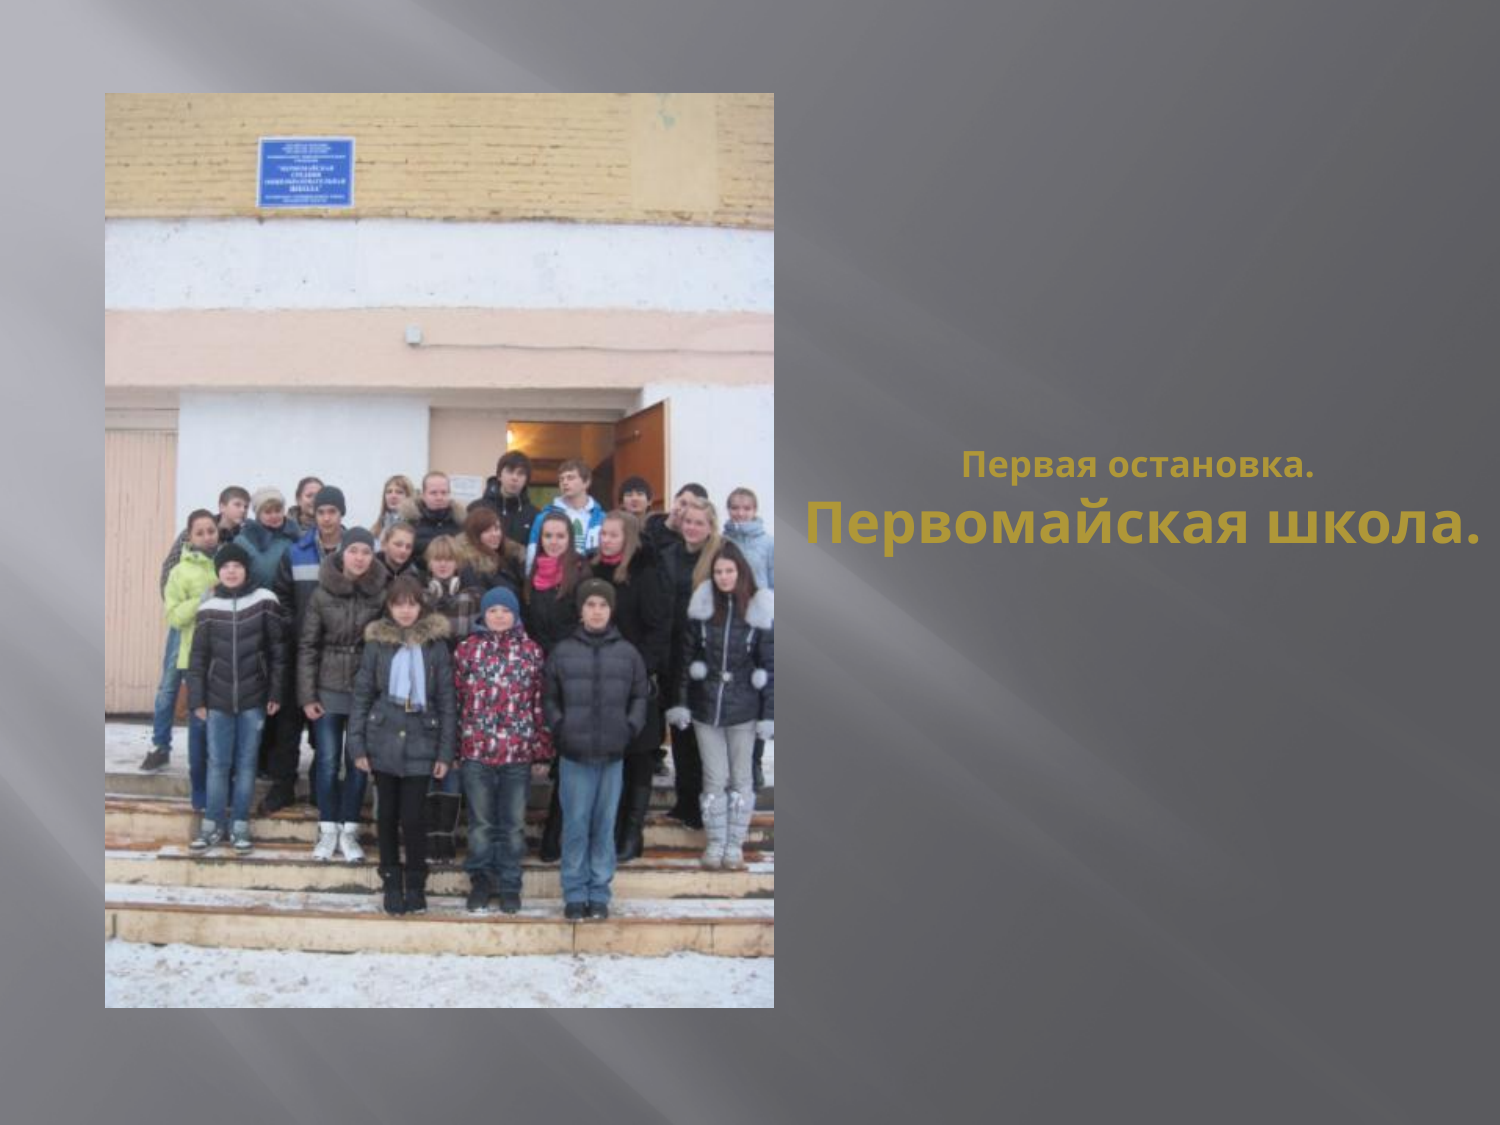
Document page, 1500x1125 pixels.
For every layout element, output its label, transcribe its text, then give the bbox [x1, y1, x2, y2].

title Первая остановка. Первомайская школа. [817, 398, 1500, 598]
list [105, 93, 774, 1008]
